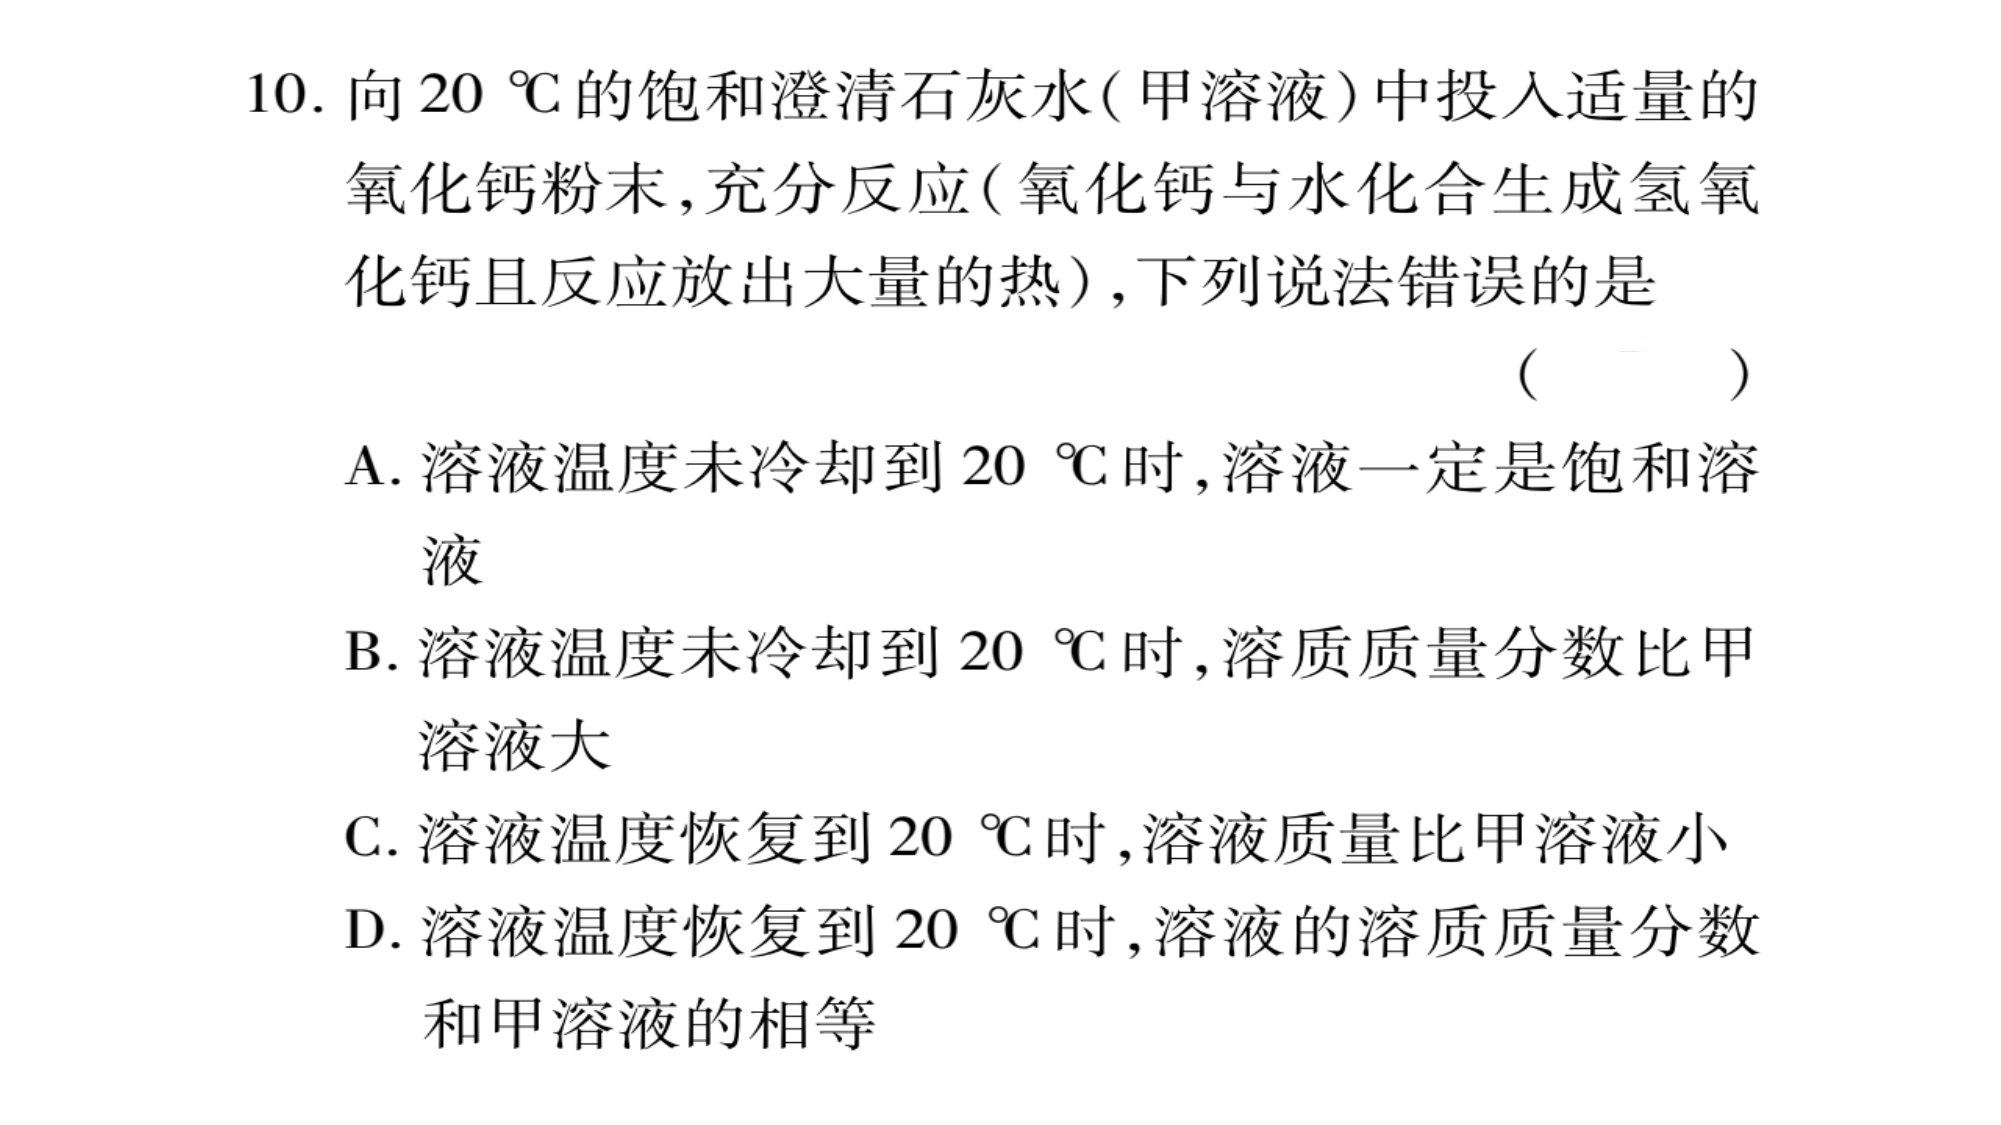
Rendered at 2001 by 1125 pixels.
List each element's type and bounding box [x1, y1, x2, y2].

picture [228, 58, 1772, 1067]
